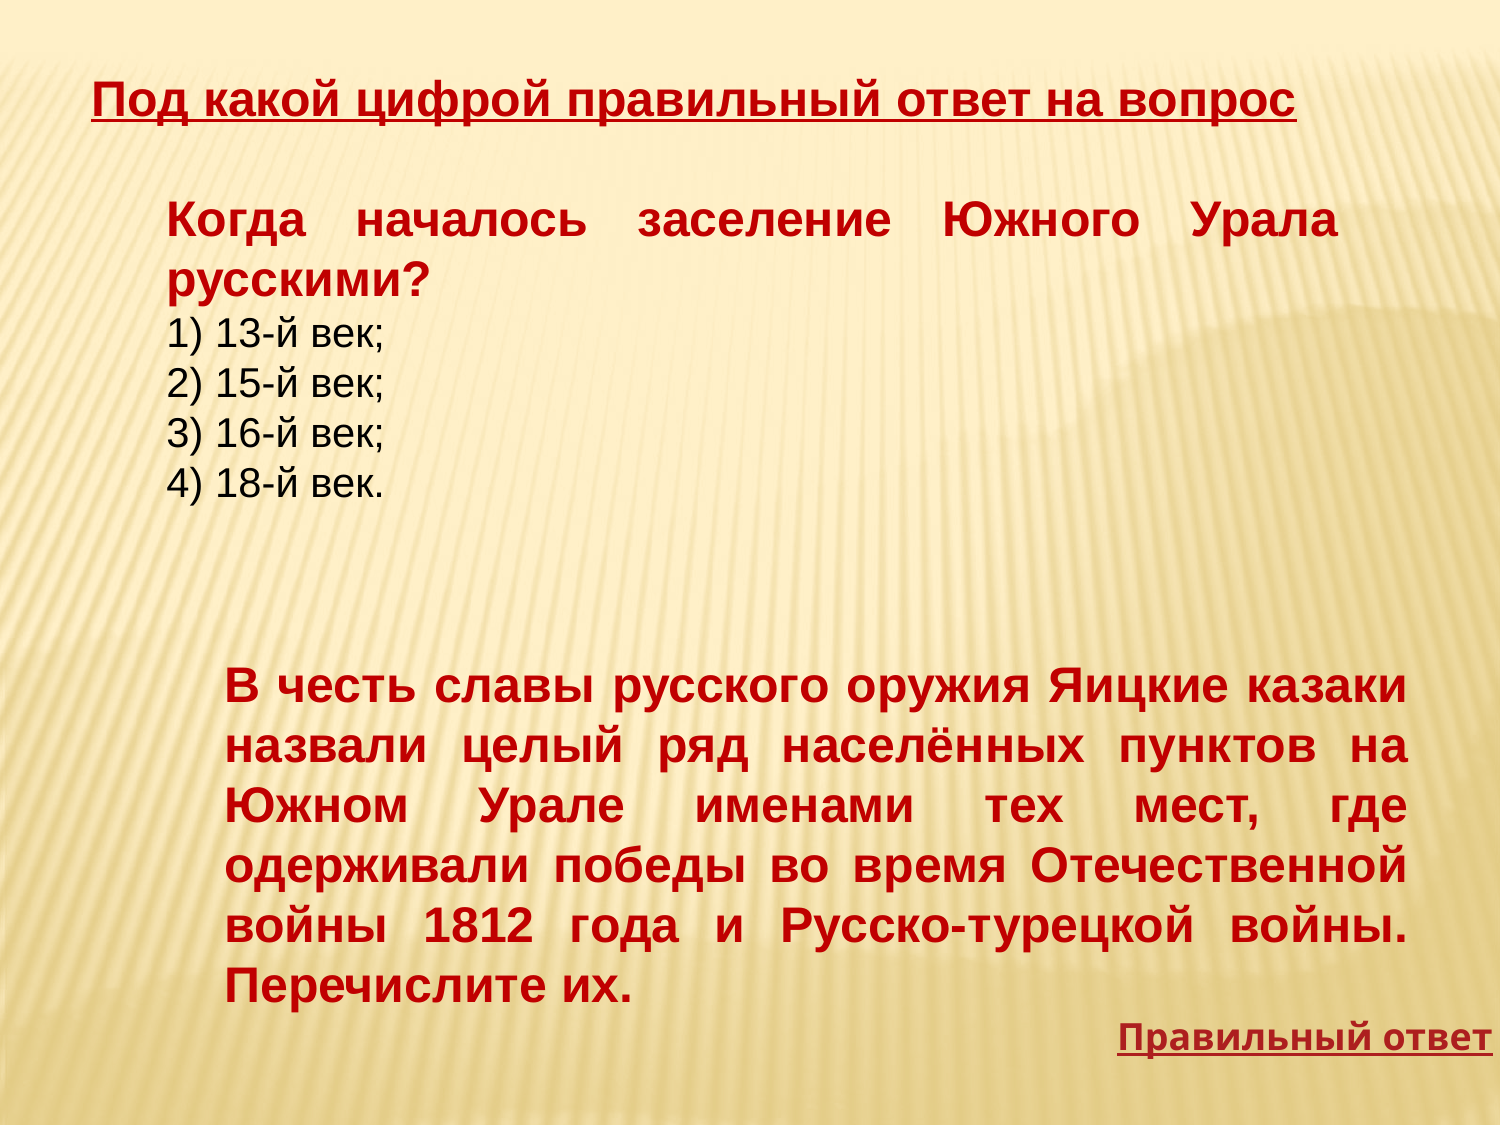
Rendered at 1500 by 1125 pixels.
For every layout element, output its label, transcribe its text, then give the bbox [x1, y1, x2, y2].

text_box Правильный ответ [1102, 1005, 1500, 1072]
text_box В честь славы русского оружия Яицкие казаки назвали целый ряд населённых пунктов на Южном Урале именами тех мест, где одерживали победы во время Отечественной войны 1812 года и Русско-турецкой войны. Перечислите их. [135, 645, 1424, 1020]
text_box Под какой цифрой правильный ответ на вопрос Когда началось заселение Южного Урала русскими? 1) 13-й век; 2) 15-й век; 3) 16-й век; 4) 18-й век. [76, 58, 1376, 643]
